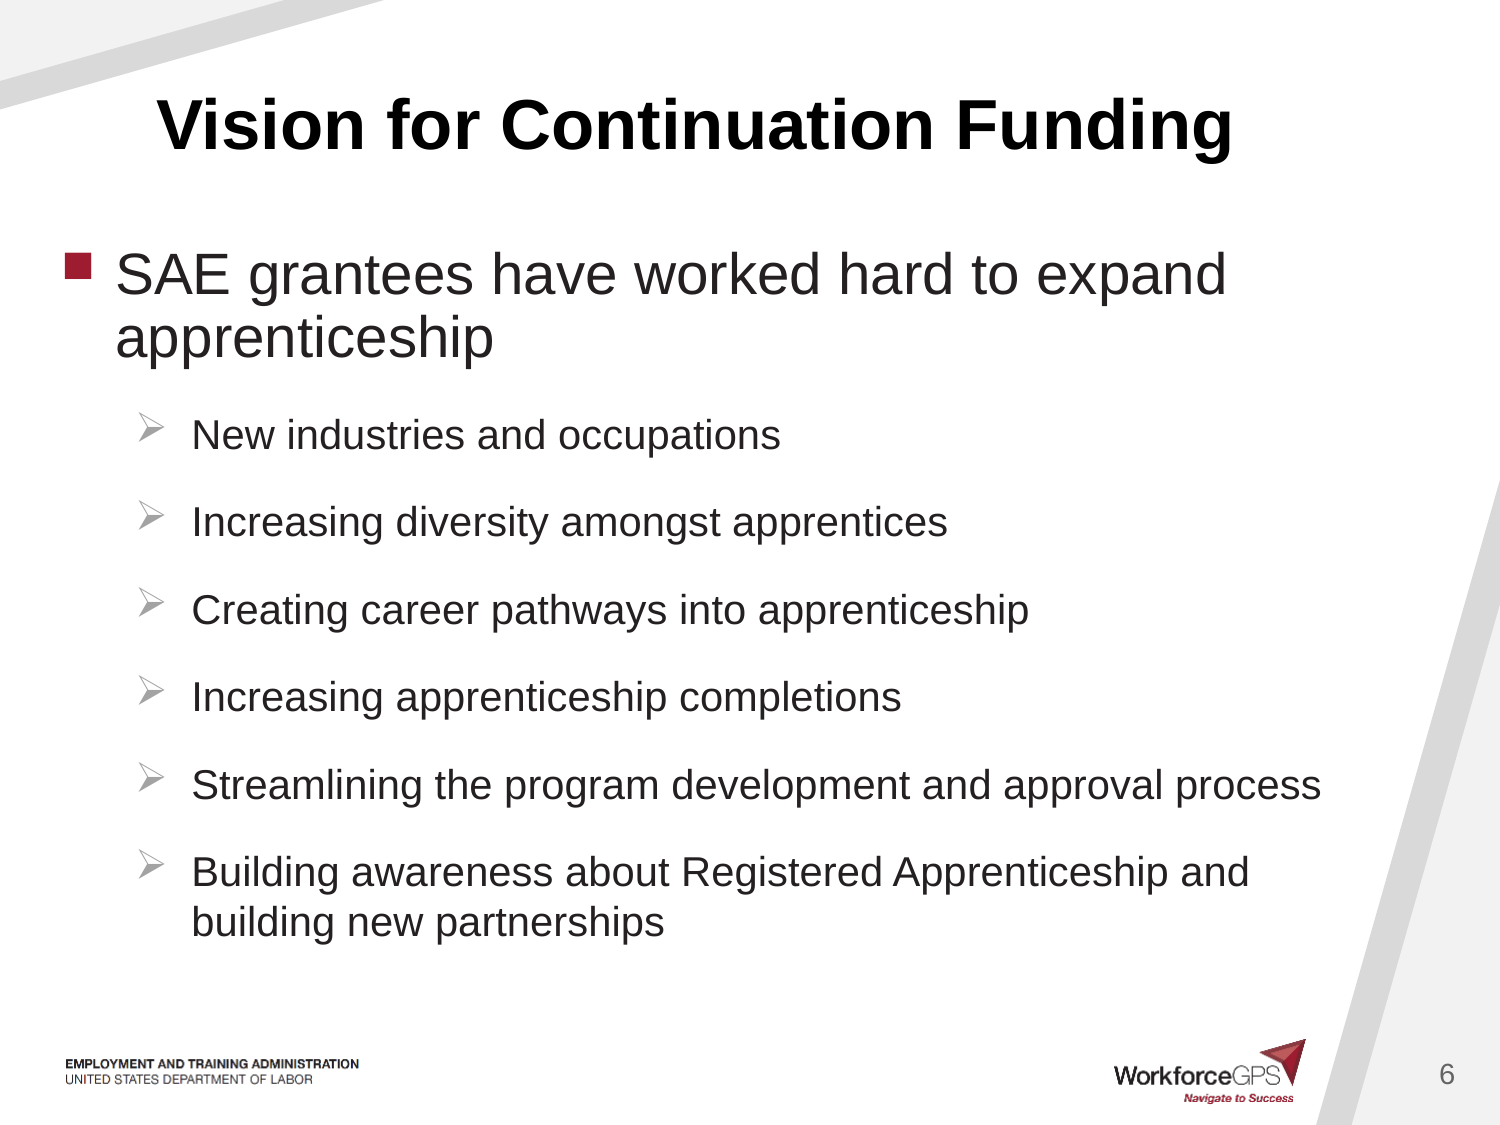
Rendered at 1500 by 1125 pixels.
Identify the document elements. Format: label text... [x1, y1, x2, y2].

picture [59, 1053, 370, 1092]
picture [1112, 1038, 1308, 1105]
text_box SAE grantees have worked hard to expand apprenticeship New industries and occupations Increasing diversity amongst apprentices Creating career pathways into apprenticeship Increasing apprenticeship completions Streamlining the program development and approval process Building awareness about Registered Apprenticeship and building new partnerships [45, 236, 1396, 953]
slide_number 6 [1260, 1042, 1471, 1103]
title Vision for Continuation Funding [141, 0, 1446, 173]
